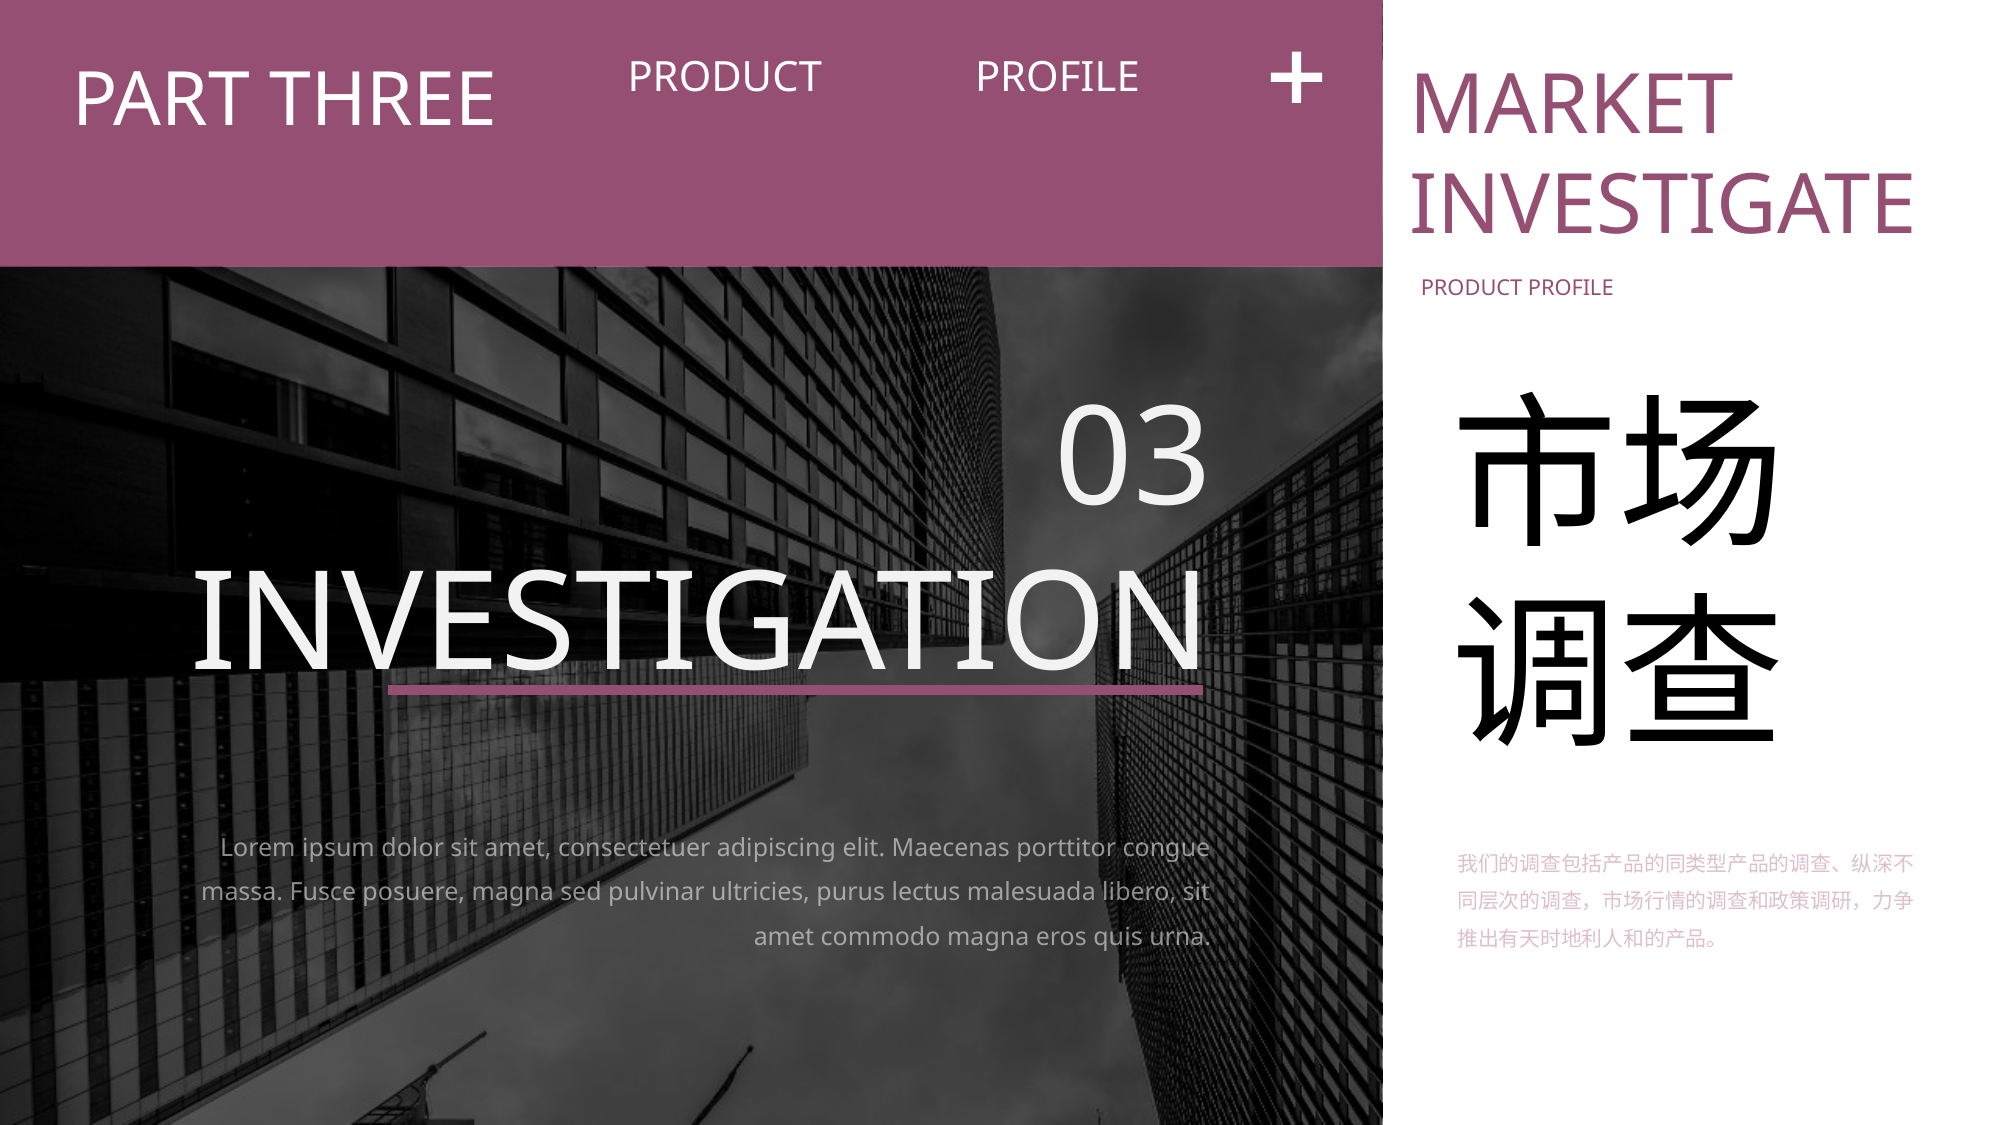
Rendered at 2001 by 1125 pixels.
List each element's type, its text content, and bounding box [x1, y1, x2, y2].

text_box 我们的调查包括产品的同类型产品的调查、纵深不同层次的调查，市场行情的调查和政策调研，力争推出有天时地利人和的产品。 [1442, 830, 1944, 955]
text_box MARKET INVESTIGATE [1394, 42, 2000, 260]
picture [0, 0, 1383, 1125]
text_box 市场调查 [1436, 359, 1859, 779]
text_box PRODUCT PROFILE [1406, 266, 1925, 309]
